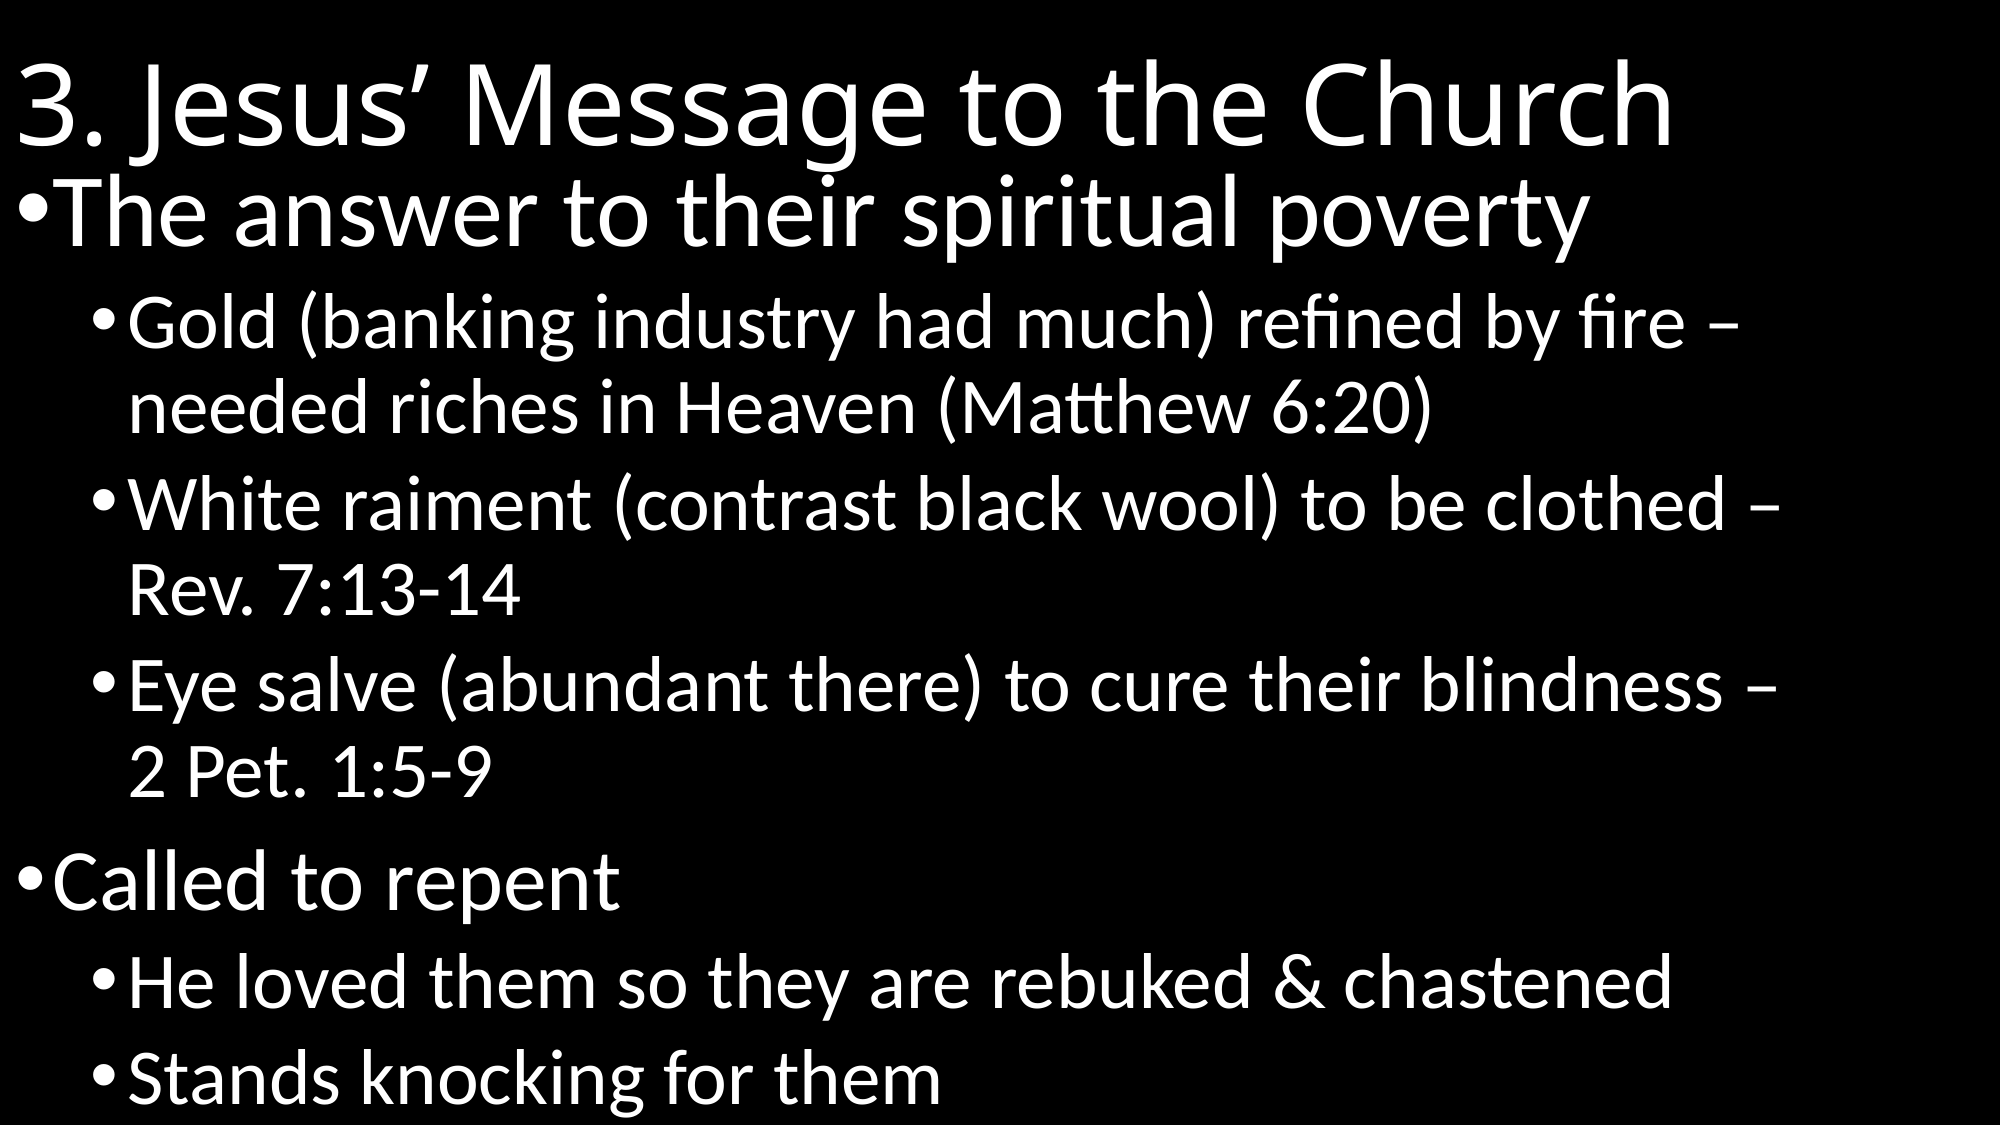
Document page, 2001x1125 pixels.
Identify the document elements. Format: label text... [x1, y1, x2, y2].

title 3. Jesus’ Message to the Church [0, 0, 2000, 149]
list The answer to their spiritual poverty Gold (banking industry had much) refined by fire – needed riches in Heaven (Matthew 6:20) White raiment (contrast black wool) to be clothed – Rev. 7:13-14 Eye salve (abundant there) to cure their blindness – 2 Pet. 1:5-9 Called to repent He loved them so they are rebuked & chastened Stands knocking for them [0, 149, 2000, 1125]
